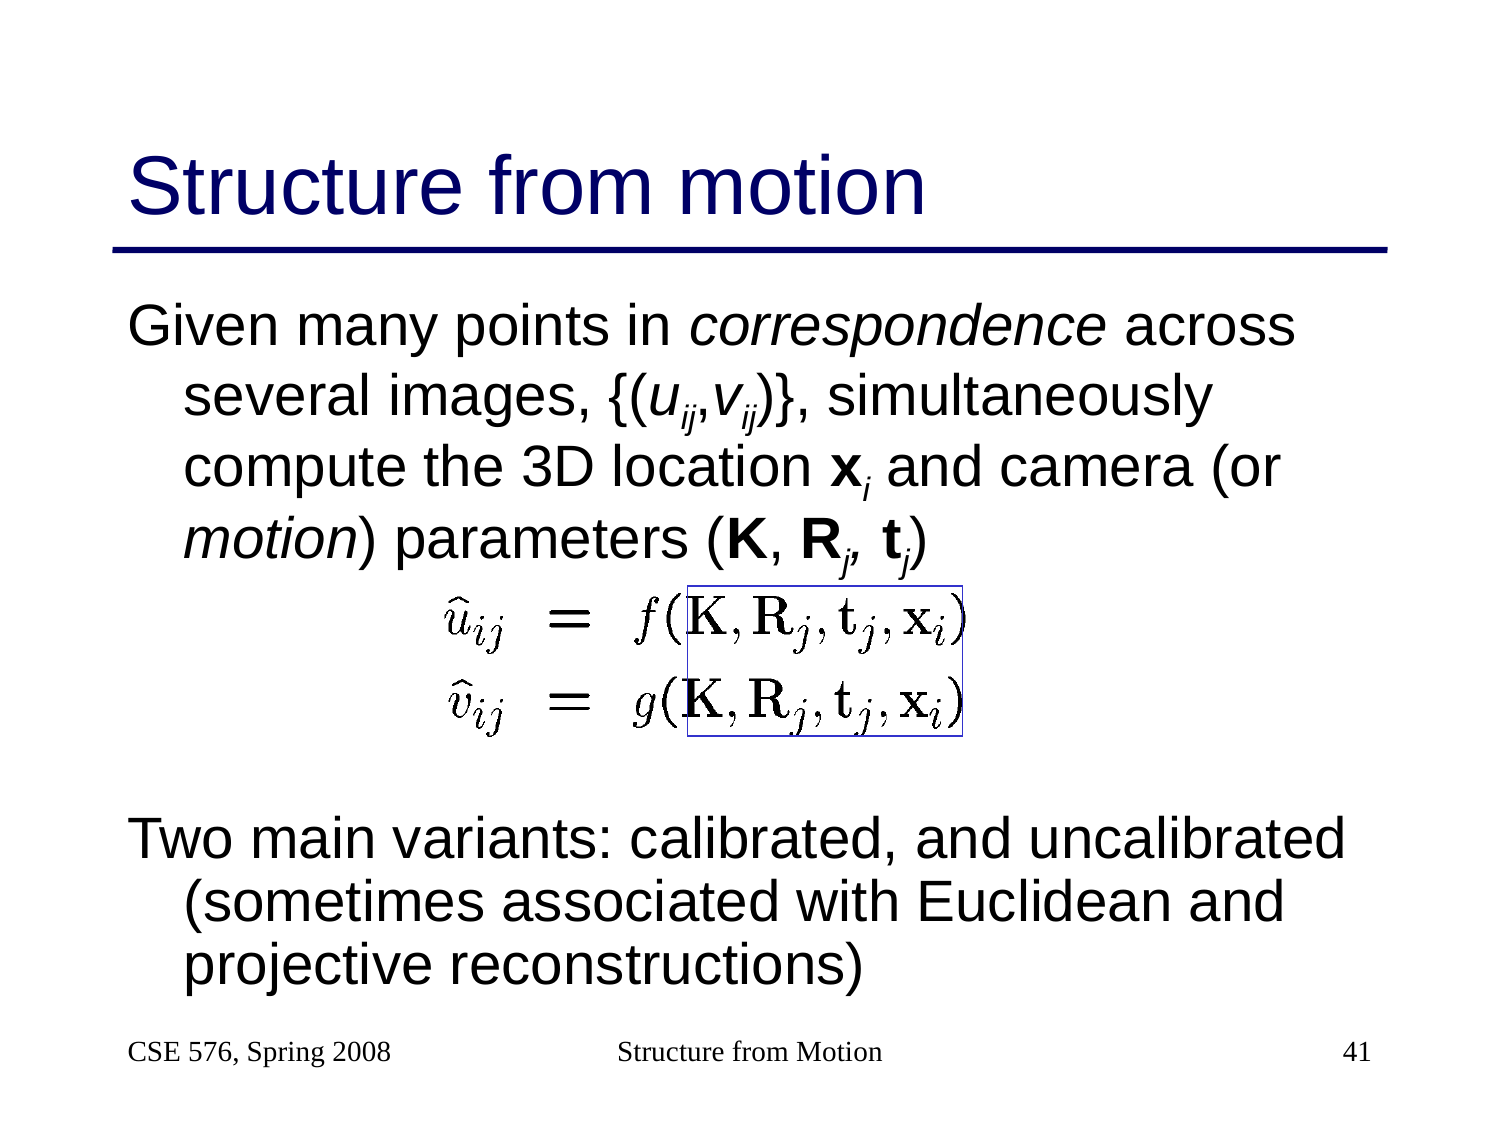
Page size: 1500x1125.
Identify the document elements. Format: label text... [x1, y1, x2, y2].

slide_number CSE 576, Spring 2008 [112, 1025, 425, 1100]
picture [442, 592, 967, 738]
slide_number 41 [1074, 1025, 1388, 1100]
footer Structure from Motion [450, 1025, 1050, 1100]
list Given many points in correspondence across several images, {(uij,vij)}, simultaneously compute the 3D location xi and camera (or motion) parameters (K, Rj, tj) Two main variants: calibrated, and uncalibrated (sometimes associated with Euclidean and projective reconstructions) [112, 287, 1413, 963]
title Structure from motion [112, 99, 1388, 263]
text_box [687, 585, 963, 591]
